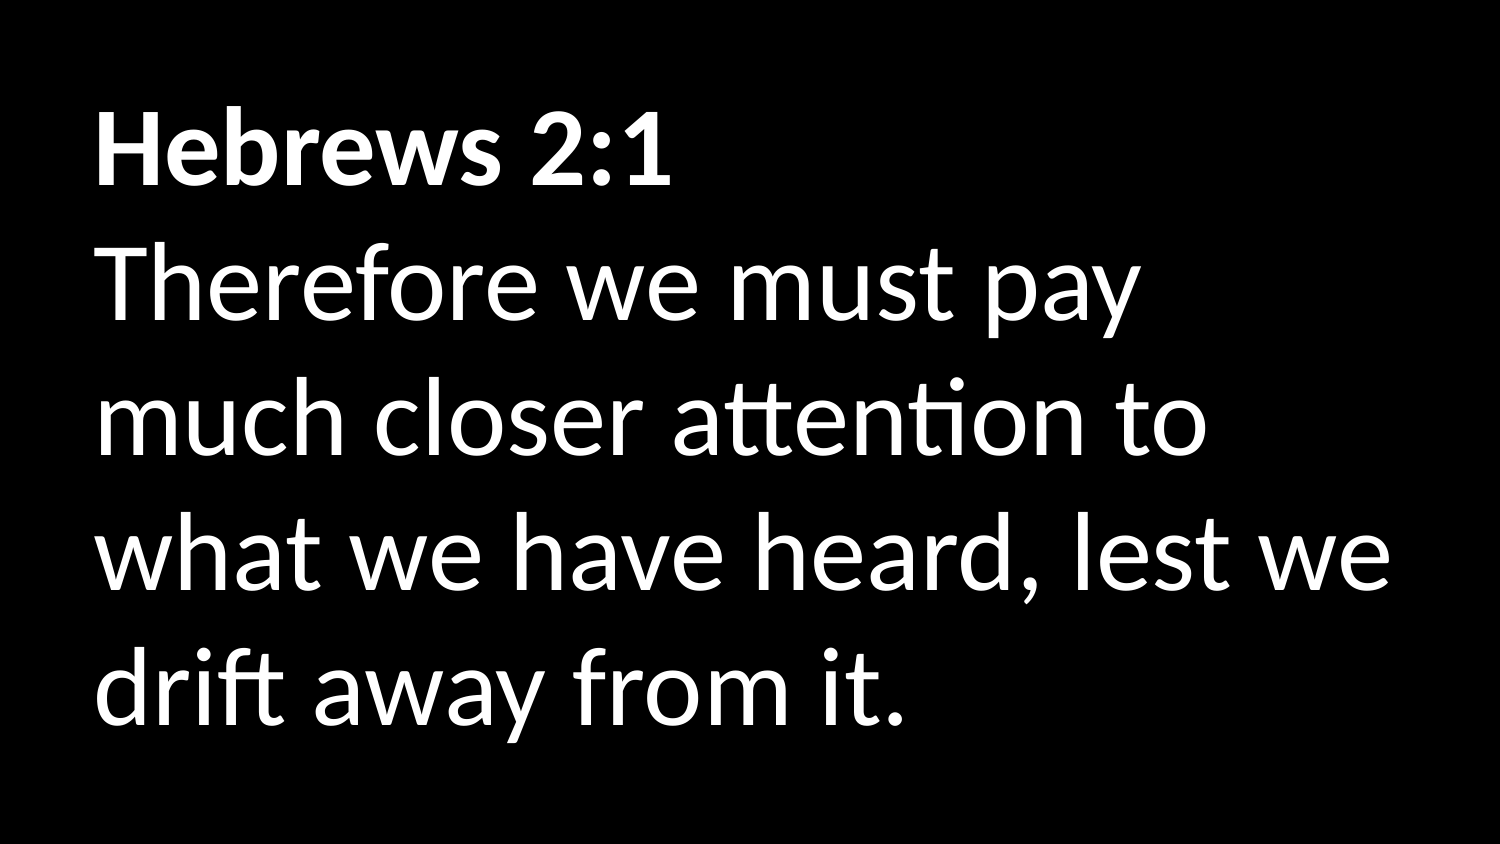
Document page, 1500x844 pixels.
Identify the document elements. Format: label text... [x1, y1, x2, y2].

text_box Hebrews 2:1 Therefore we must pay much closer attention to what we have heard, lest we drift away from it. [78, 65, 1422, 756]
